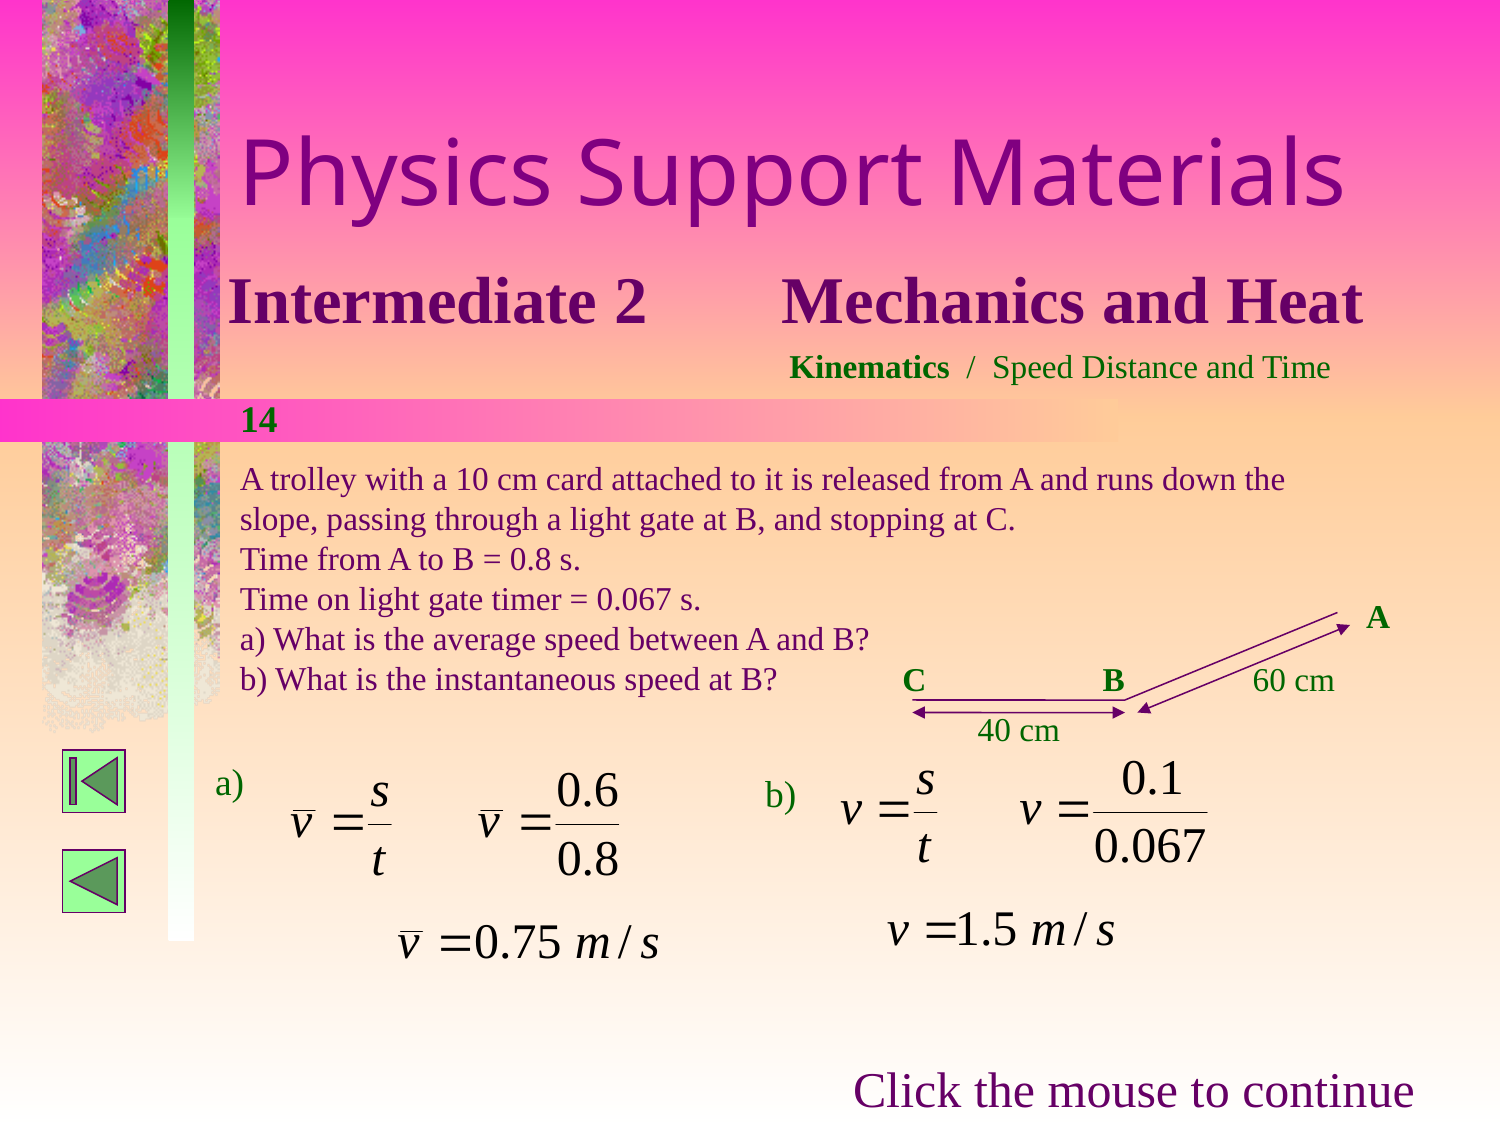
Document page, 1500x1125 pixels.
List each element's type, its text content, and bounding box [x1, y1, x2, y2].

text_box C [887, 650, 942, 705]
text_box a) [200, 750, 260, 810]
picture [42, 0, 169, 400]
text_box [884, 906, 1120, 963]
text_box A trolley with a 10 cm card attached to it is released from A and runs down the slope, passing through a light gate at B, and stopping at C. Time from A to B = 0.8 s. Time on light gate timer = 0.067 s. a) What is the average speed between A and B? b) What is the instantaneous speed at B? [224, 449, 1350, 761]
text_box [1137, 671, 1237, 714]
text_box [1288, 623, 1351, 650]
text_box 60 cm [1237, 650, 1350, 705]
picture [194, 0, 220, 400]
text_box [1016, 749, 1213, 869]
text_box [912, 706, 962, 719]
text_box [474, 762, 623, 881]
text_box Intermediate 2 Mechanics and Heat [212, 249, 1450, 345]
text_box A [1351, 587, 1412, 643]
text_box Kinematics / Speed Distance and Time [750, 337, 1372, 393]
text_box [62, 849, 125, 913]
text_box B [1087, 650, 1140, 705]
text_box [287, 762, 396, 881]
text_box b) [750, 762, 812, 823]
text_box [394, 918, 664, 975]
text_box 14 [225, 387, 293, 448]
text_box Click the mouse to continue [838, 1049, 1500, 1125]
text_box [1075, 706, 1126, 719]
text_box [837, 749, 942, 869]
picture [194, 442, 220, 821]
text_box 40 cm [962, 700, 1075, 755]
picture [42, 442, 169, 821]
text_box Physics Support Materials [224, 75, 1500, 263]
text_box [62, 749, 125, 813]
